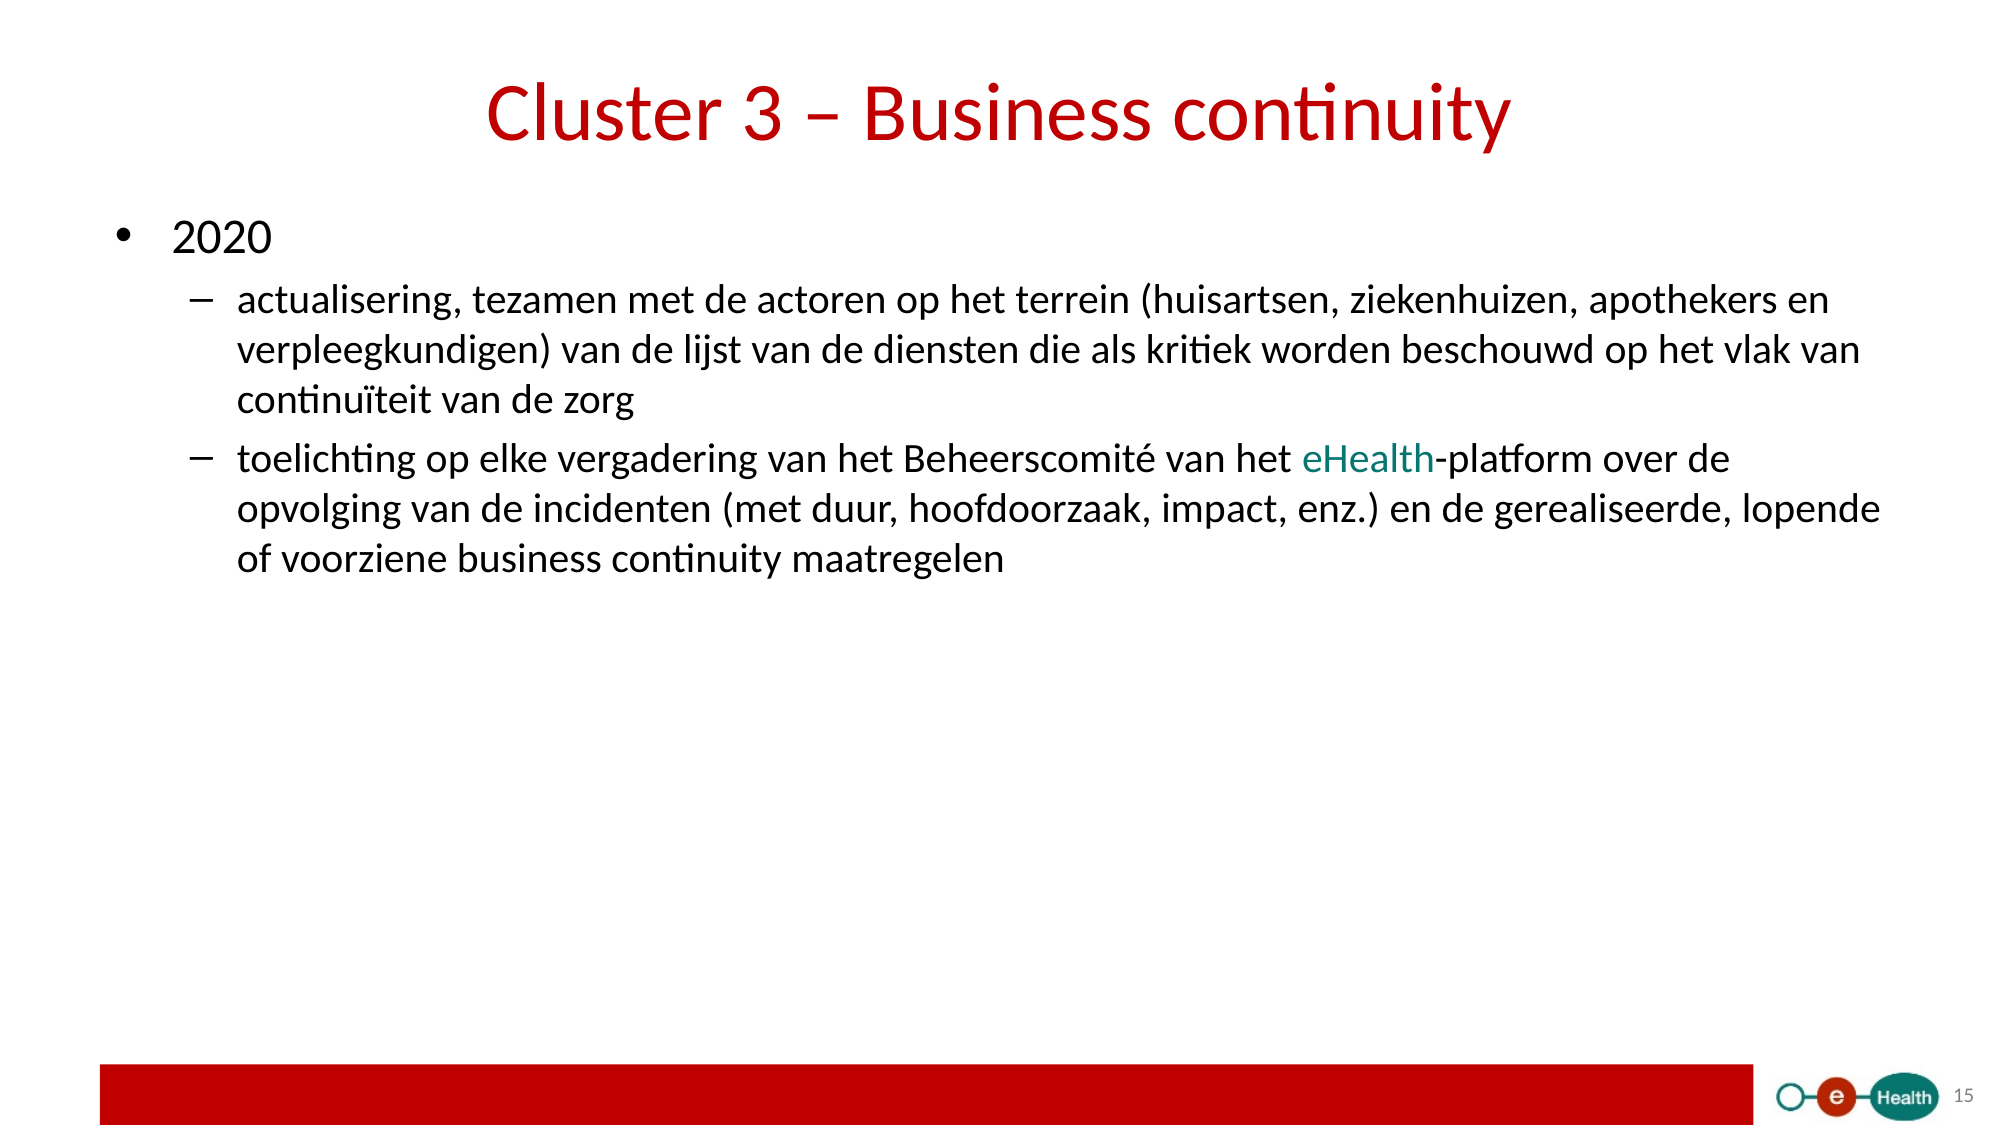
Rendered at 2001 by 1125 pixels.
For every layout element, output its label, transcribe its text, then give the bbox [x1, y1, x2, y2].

title Cluster 3 – Business continuity [99, 30, 1900, 184]
slide_number 15 [1824, 1064, 1990, 1125]
picture [1767, 1064, 1824, 1124]
list 2020 actualisering, tezamen met de actoren op het terrein (huisartsen, ziekenhuizen, apothekers en verpleegkundigen) van de lijst van de diensten die als kritiek worden beschouwd op het vlak van continuïteit van de zorg toelichting op elke vergadering van het Beheerscomité van het eHealth-platform over de opvolging van de incidenten (met duur, hoofdoorzaak, impact, enz.) en de gerealiseerde, lopende of voorziene business continuity maatregelen [99, 196, 1900, 1064]
